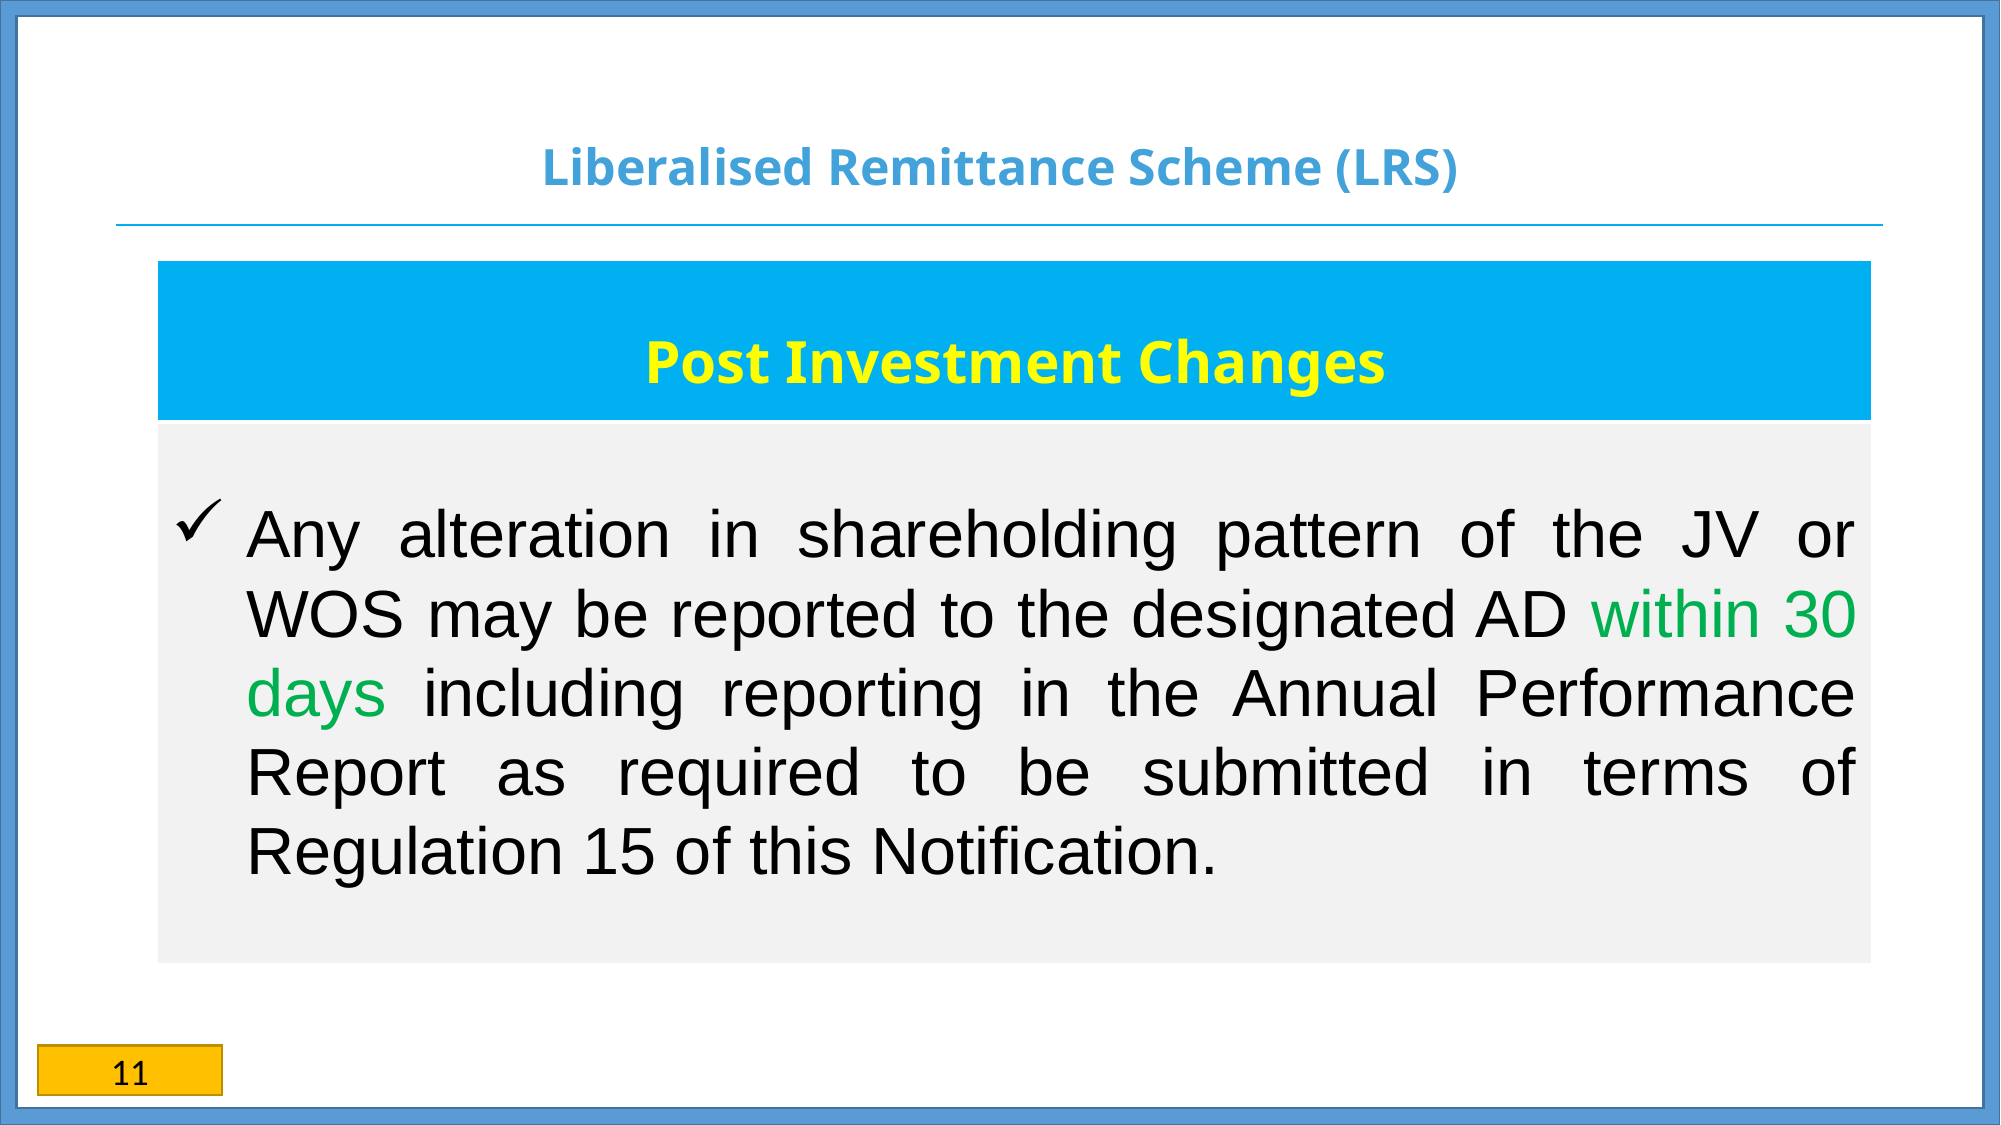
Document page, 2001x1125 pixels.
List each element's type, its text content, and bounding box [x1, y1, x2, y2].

slide_number 11 [37, 1044, 223, 1096]
table_header Post Investment Changes [158, 261, 1871, 420]
table_cell Any alteration in shareholding pattern of the JV or WOS may be reported to the designated AD within 30 days including reporting in the Annual Performance Report as required to be submitted in terms of Regulation 15 of this Notification. [158, 424, 1871, 963]
title Liberalised Remittance Scheme (LRS) [116, 112, 1884, 225]
text_box [0, 0, 2000, 1125]
